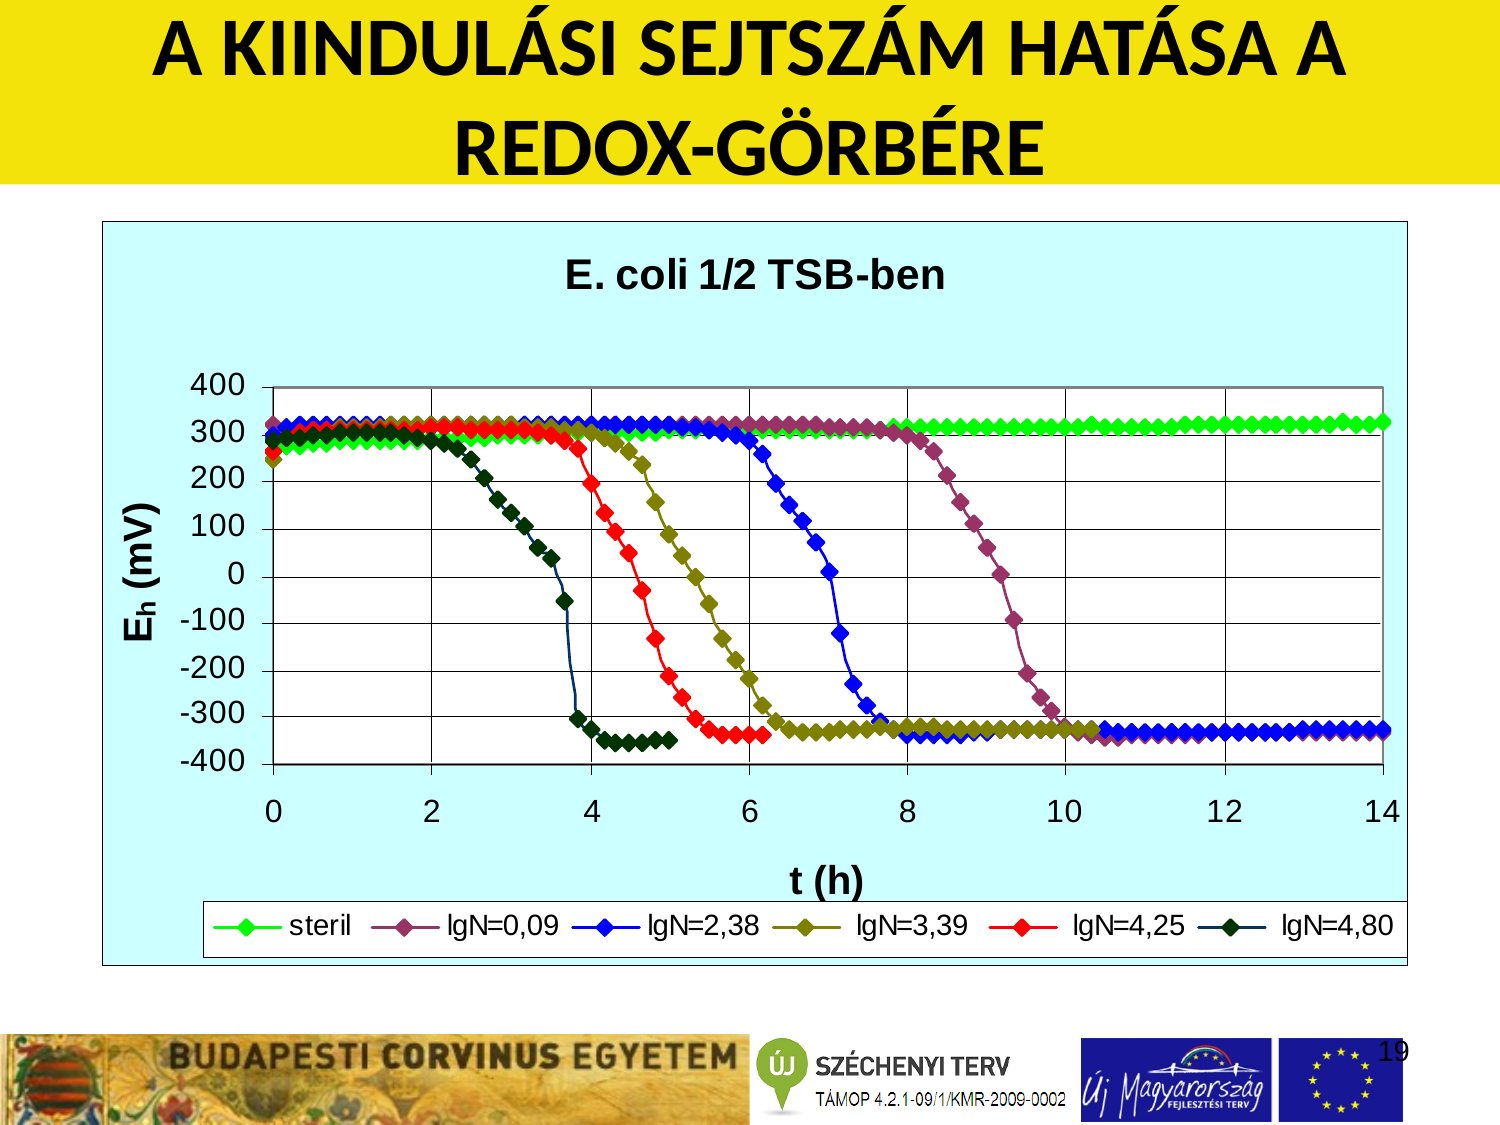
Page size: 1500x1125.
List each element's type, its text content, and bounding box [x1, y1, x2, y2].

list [88, 207, 1424, 979]
slide_number 19 [1074, 1024, 1425, 1103]
picture [0, 1034, 1406, 1125]
text_box A KIINDULÁSI SEJTSZÁM HATÁSA A REDOX-GÖRBÉRE [0, 0, 1500, 185]
